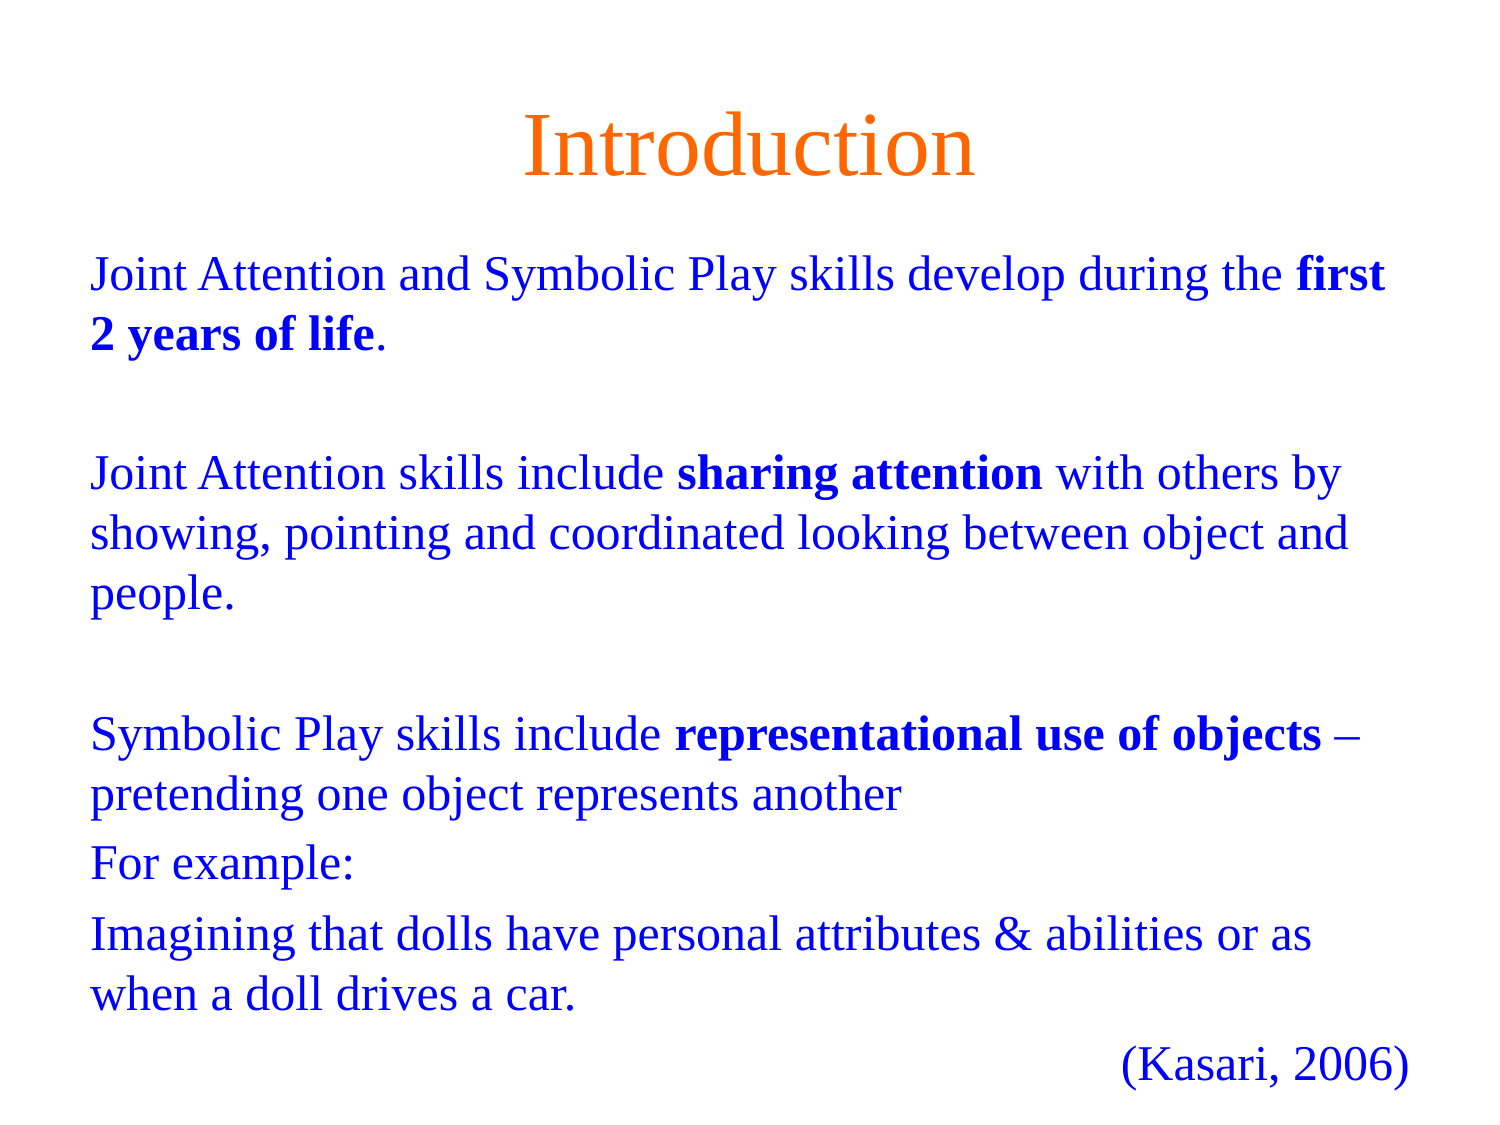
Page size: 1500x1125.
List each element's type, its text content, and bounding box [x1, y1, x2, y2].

list Joint Attention and Symbolic Play skills develop during the first 2 years of life. Joint Attention skills include sharing attention with others by showing, pointing and coordinated looking between object and people. Symbolic Play skills include representational use of objects – pretending one object represents another For example: Imagining that dolls have personal attributes & abilities or as when a doll drives a car. (Kasari, 2006) [75, 232, 1425, 1098]
title Introduction [75, 45, 1425, 232]
